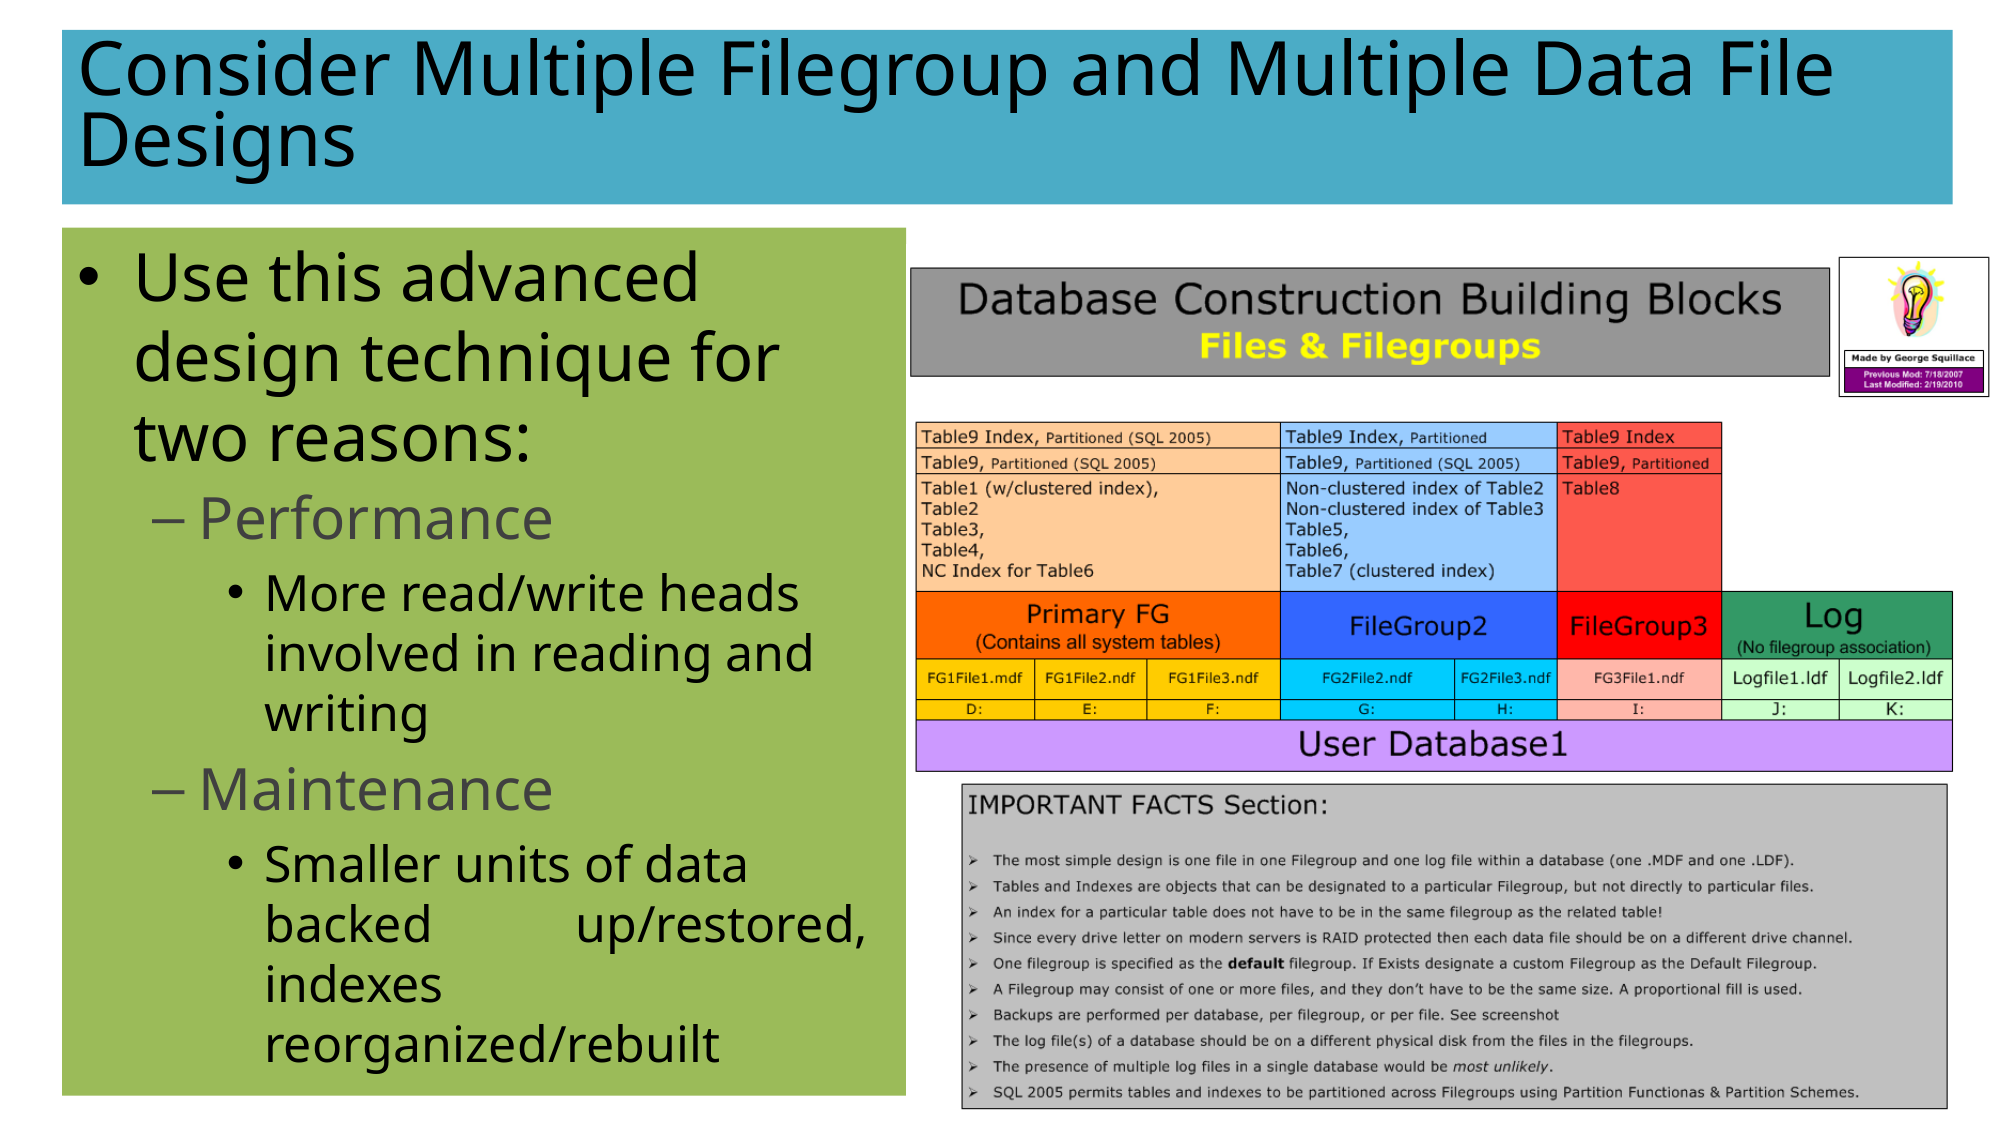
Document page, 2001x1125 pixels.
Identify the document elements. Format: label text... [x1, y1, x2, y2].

list Use this advanced design technique for two reasons: Performance More read/write heads involved in reading and writing Maintenance Smaller units of data backed up/restored, indexes reorganized/rebuilt [62, 227, 907, 1096]
picture [905, 244, 1999, 1121]
title Consider Multiple Filegroup and Multiple Data File Designs [62, 29, 1953, 205]
